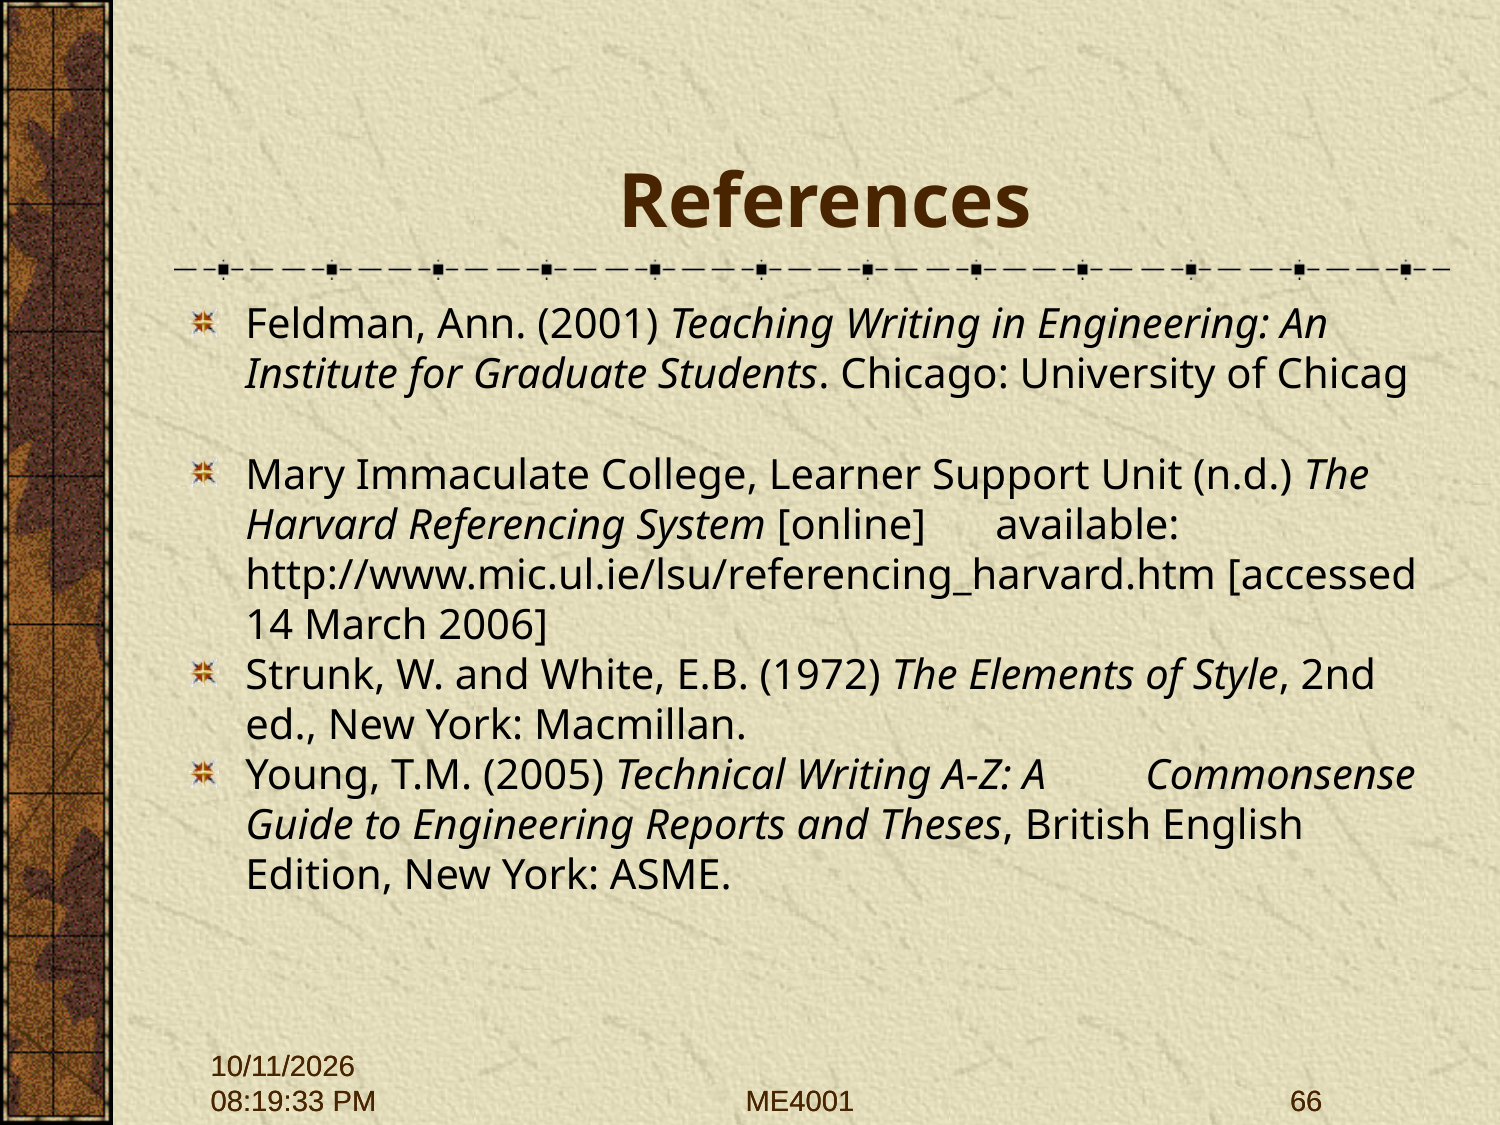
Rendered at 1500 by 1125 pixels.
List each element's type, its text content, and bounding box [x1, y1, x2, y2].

text_box ME4001 [562, 1049, 1038, 1125]
picture [0, 0, 1500, 1125]
text_box 28/09/2015 12:01:43 [137, 1049, 450, 1125]
list Feldman, Ann. (2001) Teaching Writing in Engineering: An Institute for Graduate Students. Chicago: University of Chicag Mary Immaculate College, Learner Support Unit (n.d.) The Harvard Referencing System [online] available: http://www.mic.ul.ie/lsu/referencing_harvard.htm [accessed 14 March 2006] Strunk, W. and White, E.B. (1972) The Elements of Style, 2nd ed., New York: Macmillan. Young, T.M. (2005) Technical Writing A-Z: A Commonsense Guide to Engineering Reports and Theses, British English Edition, New York: ASME. [173, 289, 1449, 1013]
title References [187, 62, 1463, 251]
text_box 66 [1149, 1049, 1463, 1125]
